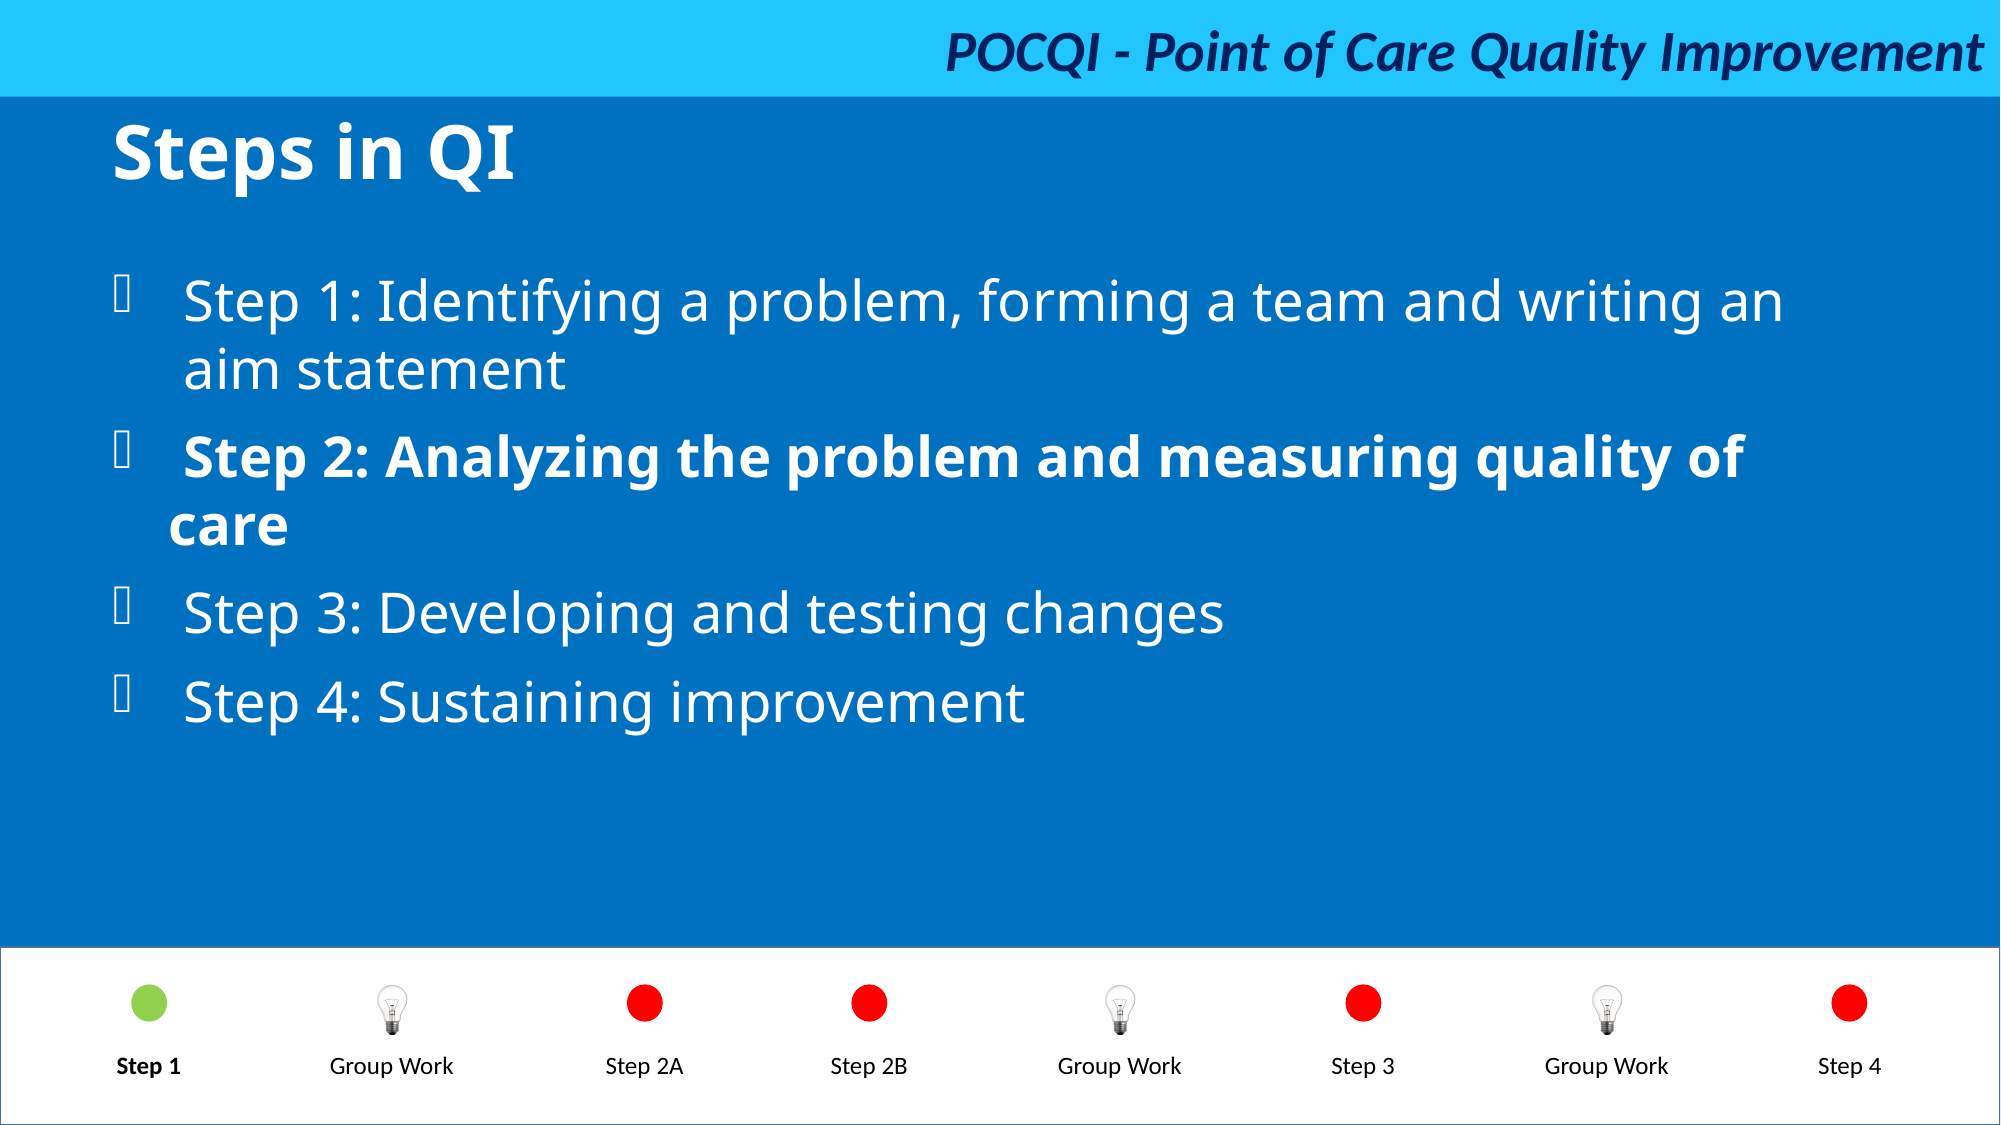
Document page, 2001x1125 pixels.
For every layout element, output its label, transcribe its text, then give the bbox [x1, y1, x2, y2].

picture [372, 984, 412, 1036]
picture [1100, 984, 1140, 1036]
text_box Step 1: Identifying a problem, forming a team and writing an aim statement Step 2: Analyzing the problem and measuring quality of care Step 3: Developing and testing changes Step 4: Sustaining improvement [97, 258, 1868, 746]
picture [1587, 984, 1627, 1036]
text_box Steps in QI [97, 97, 1560, 180]
